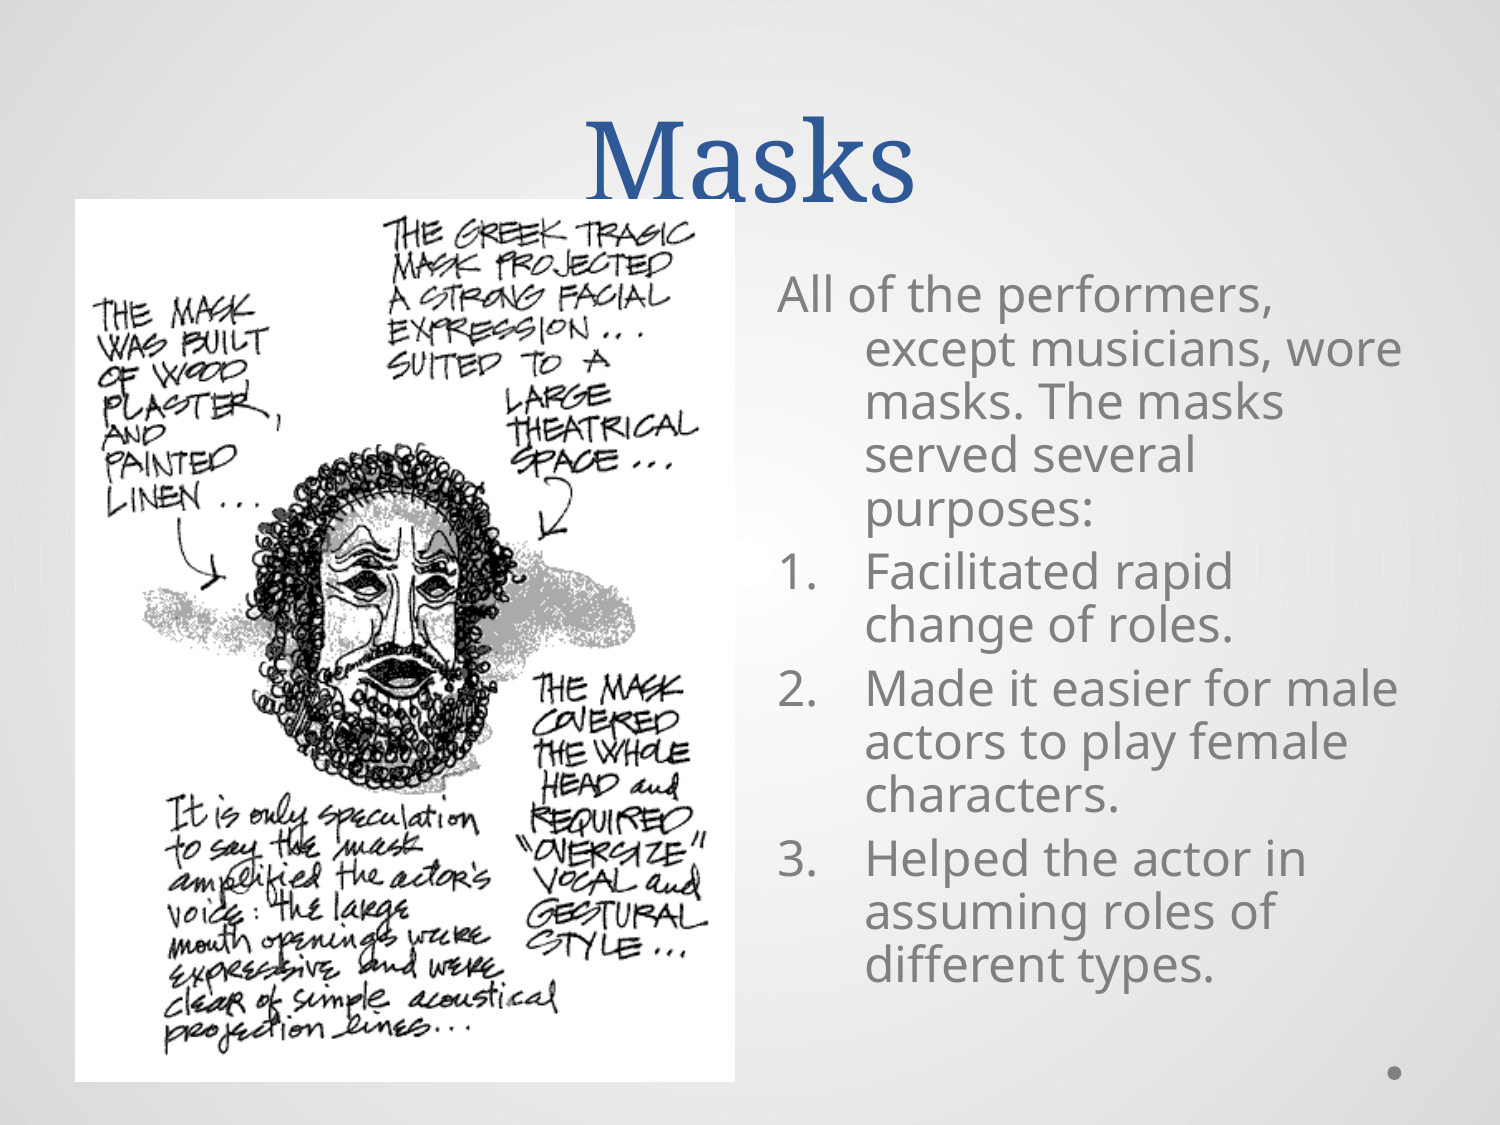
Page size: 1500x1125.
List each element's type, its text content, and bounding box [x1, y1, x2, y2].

title Masks [75, 45, 1425, 233]
list All of the performers, except musicians, wore masks. The masks served several purposes: Facilitated rapid change of roles. Made it easier for male actors to play female characters. Helped the actor in assuming roles of different types. [762, 262, 1425, 1006]
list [74, 199, 735, 1082]
